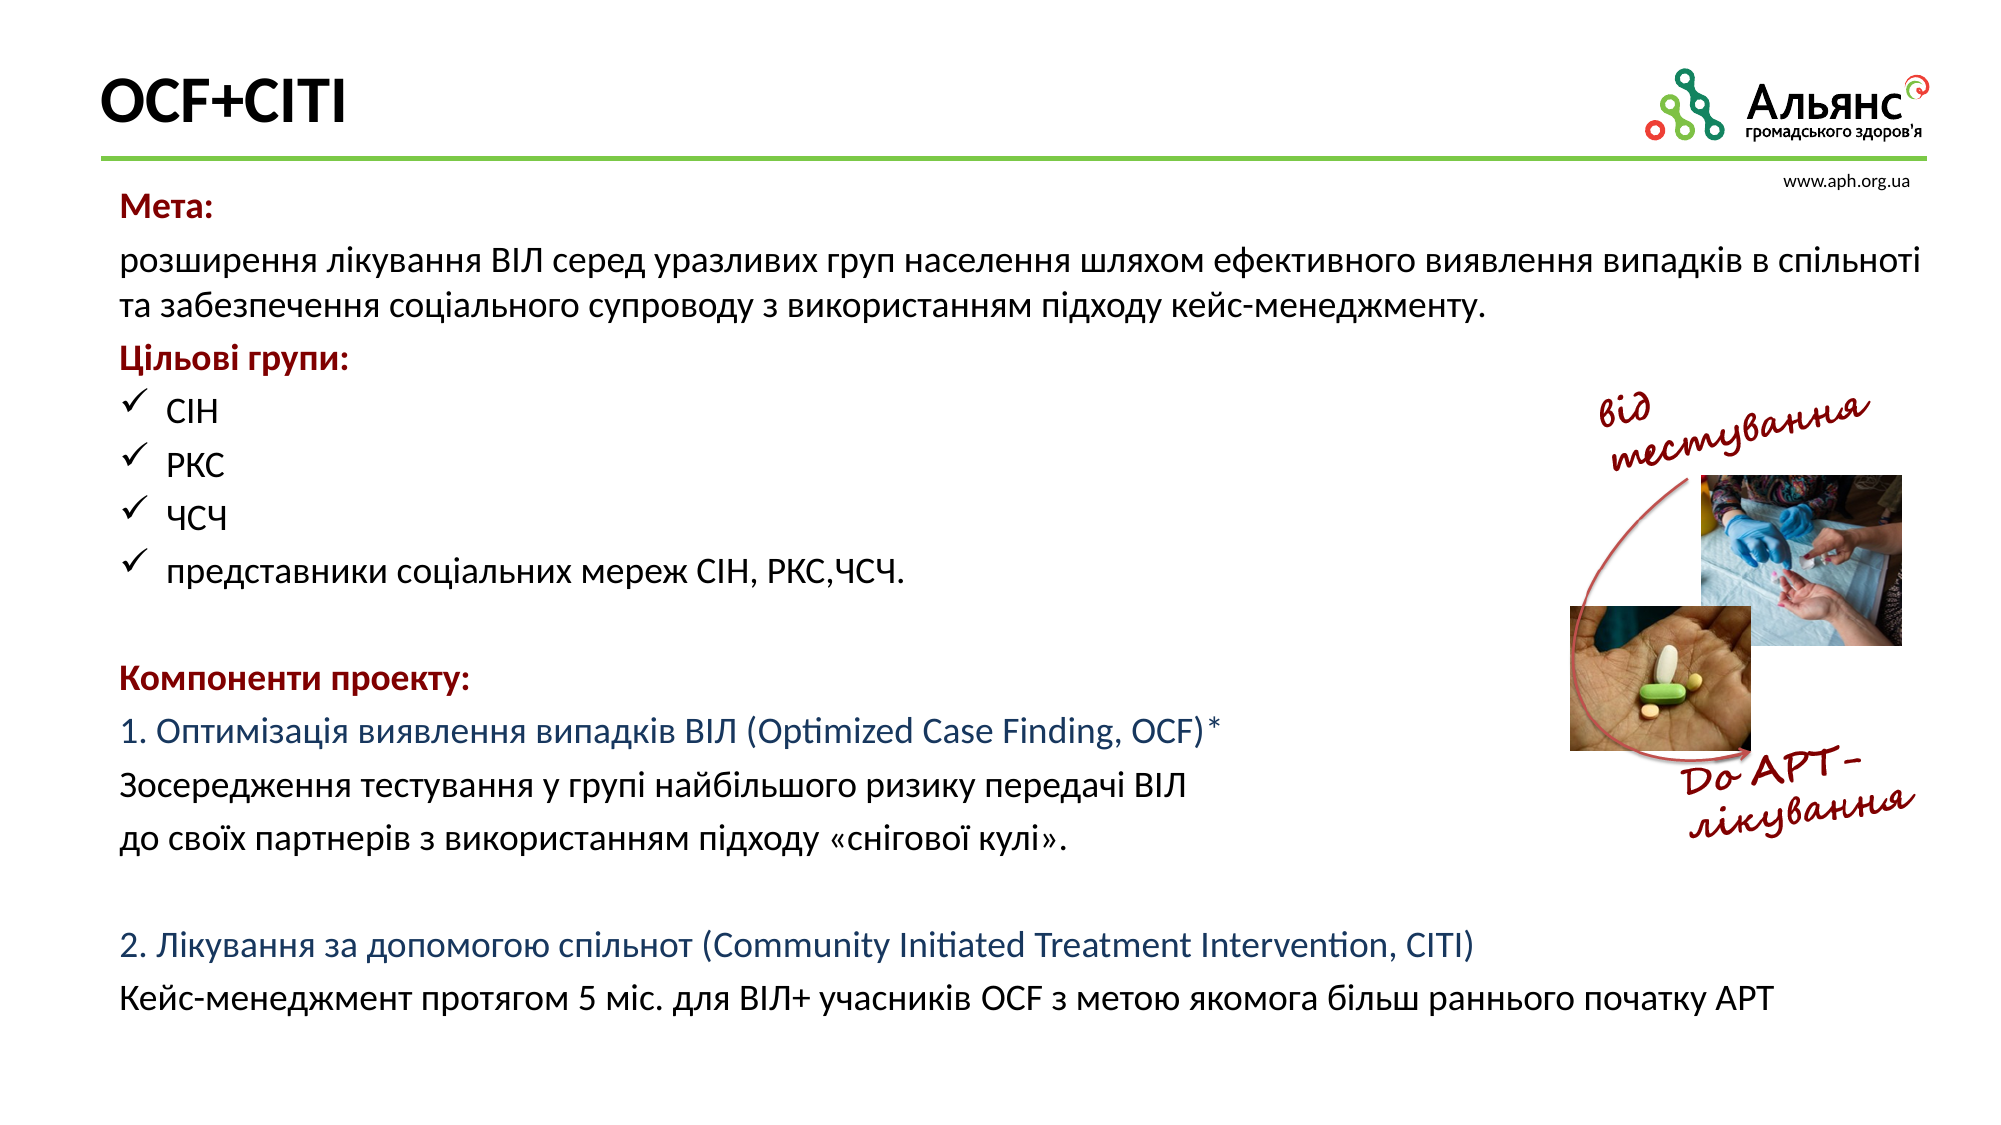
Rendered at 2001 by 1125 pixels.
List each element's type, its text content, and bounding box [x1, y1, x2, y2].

picture [1644, 67, 1930, 143]
picture [1535, 369, 1948, 870]
text_box Мета: розширення лікування ВІЛ серед уразливих груп населення шляхом ефективного виявлення випадків в спільноті та забезпечення соціального супроводу з використанням підходу кейс-менеджменту. Цільові групи: СІН РКС ЧСЧ представники соціальних мереж СІН, РКС,ЧСЧ. Компоненти проекту: 1. Оптимізація виявлення випадків ВІЛ (Optimized Case Finding, OCF)* Зосередження тестування у групі найбільшого ризику передачі ВІЛ до своїх партнерів з використанням підходу «снігової кулі». 2. Лікування за допомогою спільнот (Community Initiated Treatment Intervention, CITI) Кейс-менеджмент протягом 5 міс. для ВІЛ+ учасників OCF з метою якомога більш раннього початку АРТ [104, 174, 1942, 1026]
text_box www.aph.org.ua [1768, 163, 1949, 214]
text_box OCF+СІТI [85, 57, 1560, 181]
